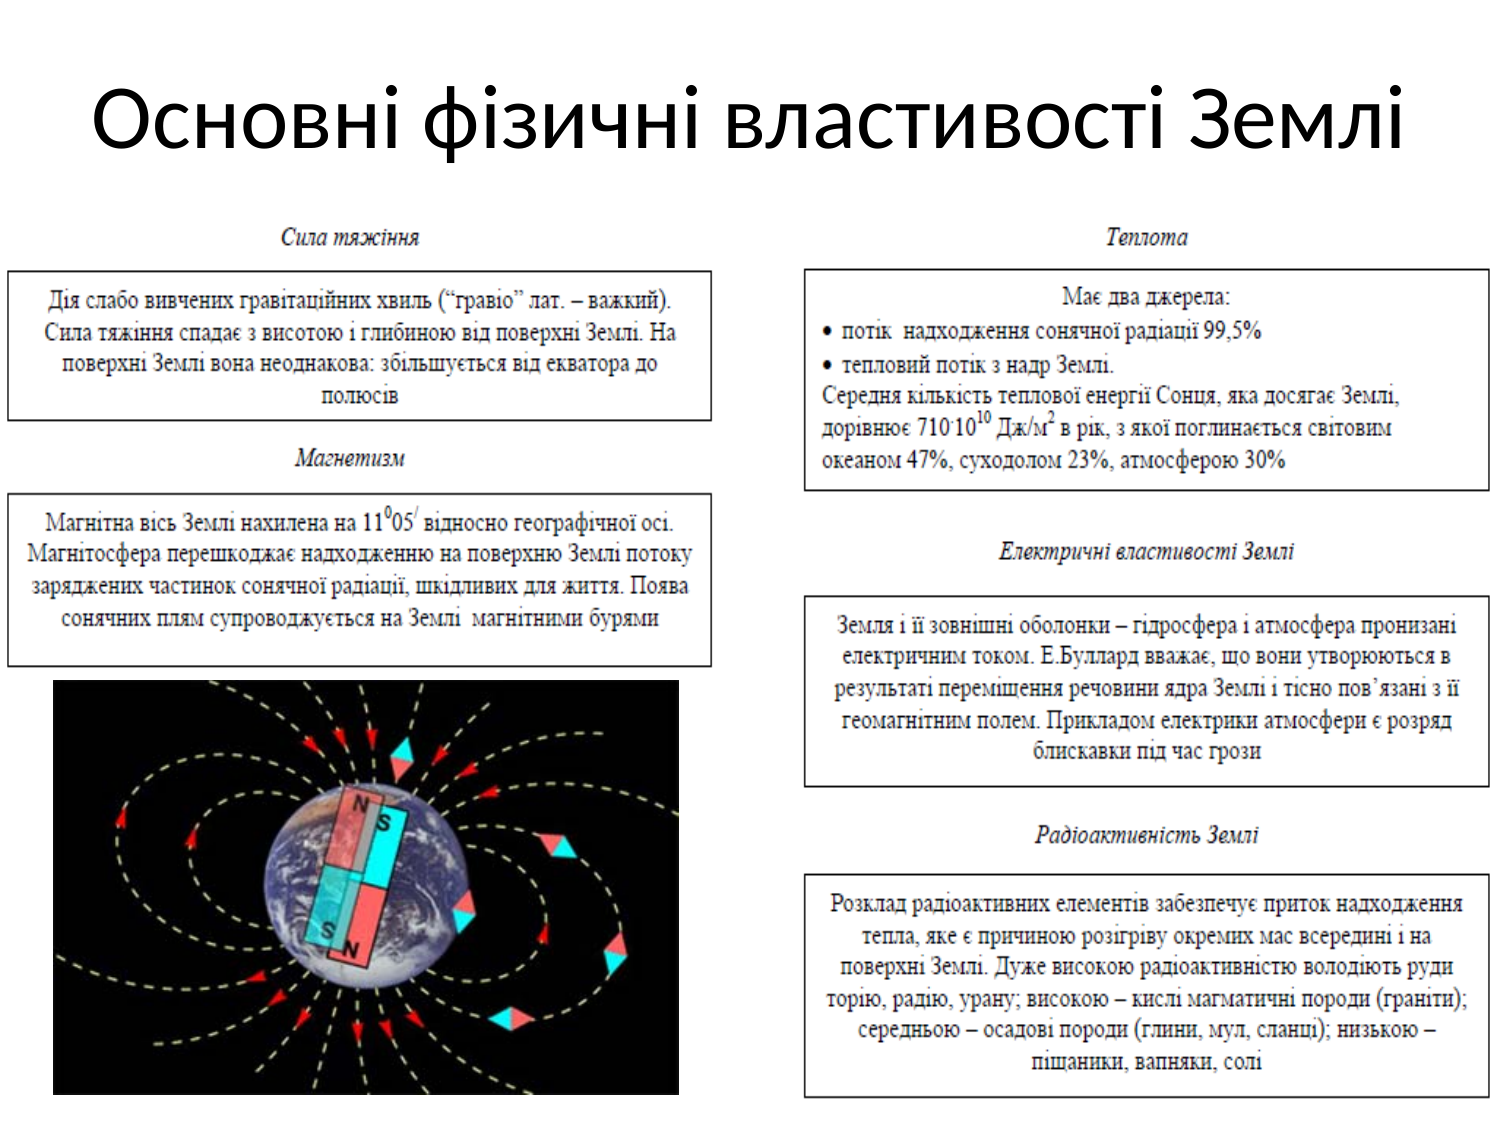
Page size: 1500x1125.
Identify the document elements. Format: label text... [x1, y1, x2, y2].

picture [0, 207, 1500, 1120]
title Основні фізичні властивості Землі [75, 55, 1425, 197]
